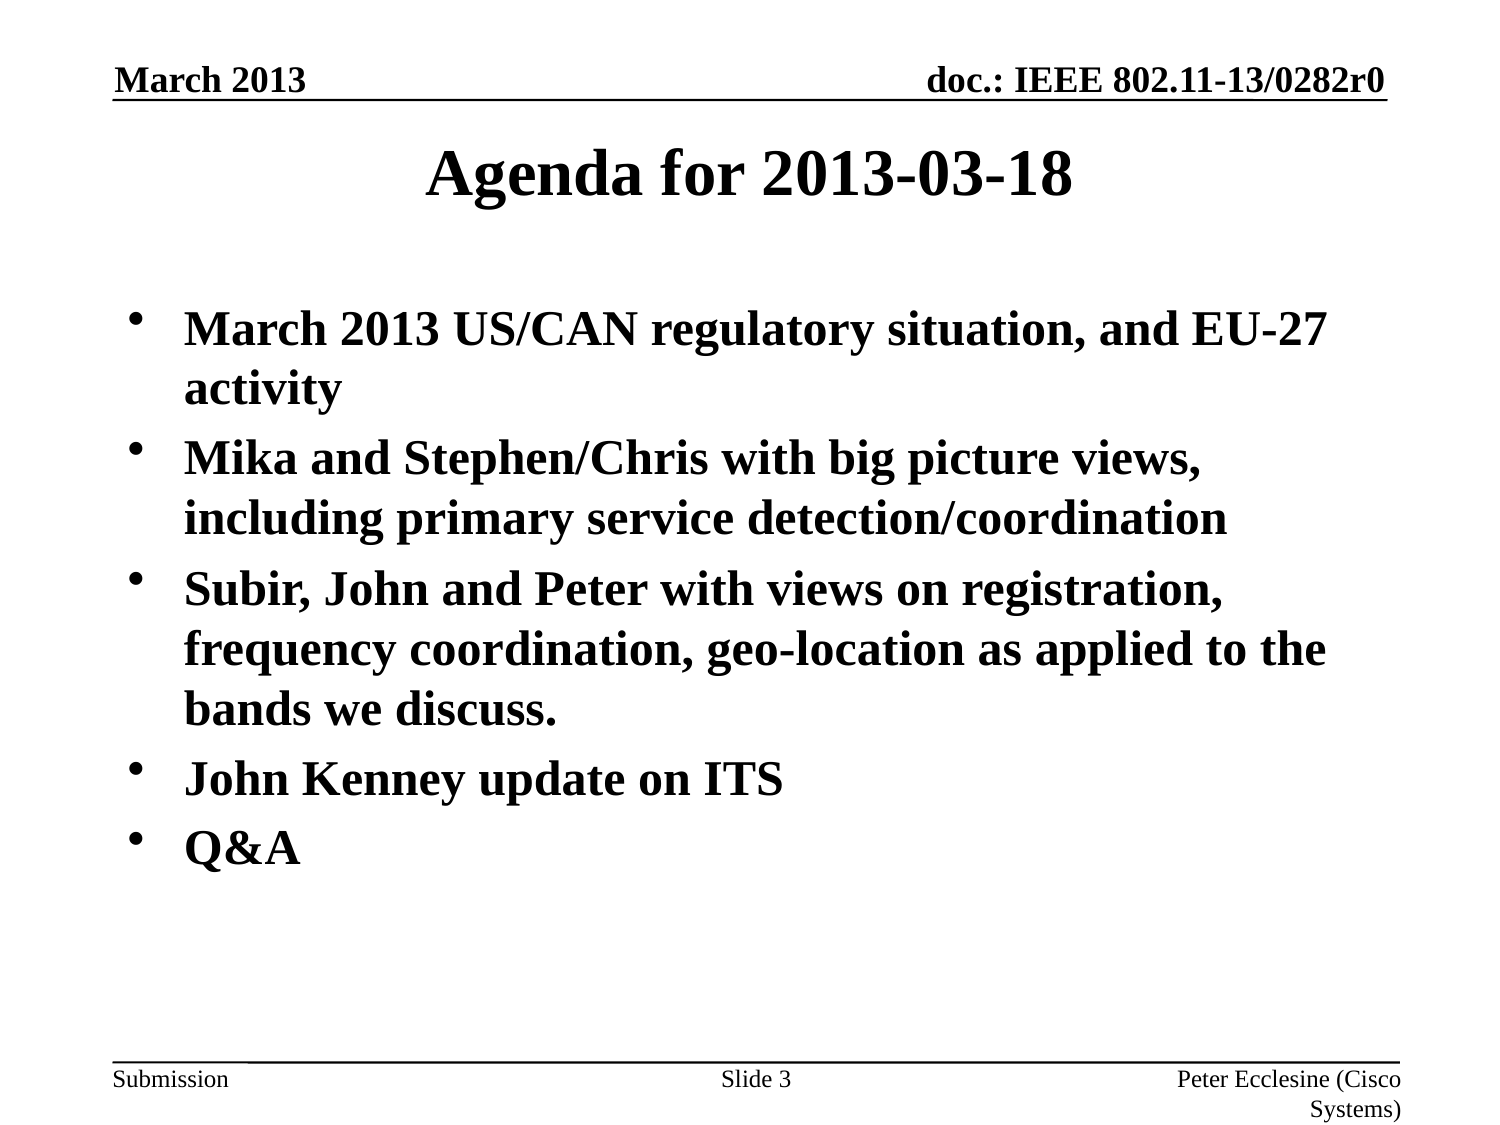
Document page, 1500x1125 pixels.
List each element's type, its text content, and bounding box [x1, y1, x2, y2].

title Agenda for 2013-03-18 [112, 112, 1388, 226]
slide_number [114, 54, 309, 101]
list March 2013 US/CAN regulatory situation, and EU-27 activity Mika and Stephen/Chris with big picture views, including primary service detection/coordination Subir, John and Peter with views on registration, frequency coordination, geo-location as applied to the bands we discuss. John Kenney update on ITS Q&A [112, 287, 1388, 1001]
footer Peter Ecclesine (Cisco Systems) [1164, 1061, 1402, 1093]
slide_number Slide 3 [720, 1061, 792, 1093]
